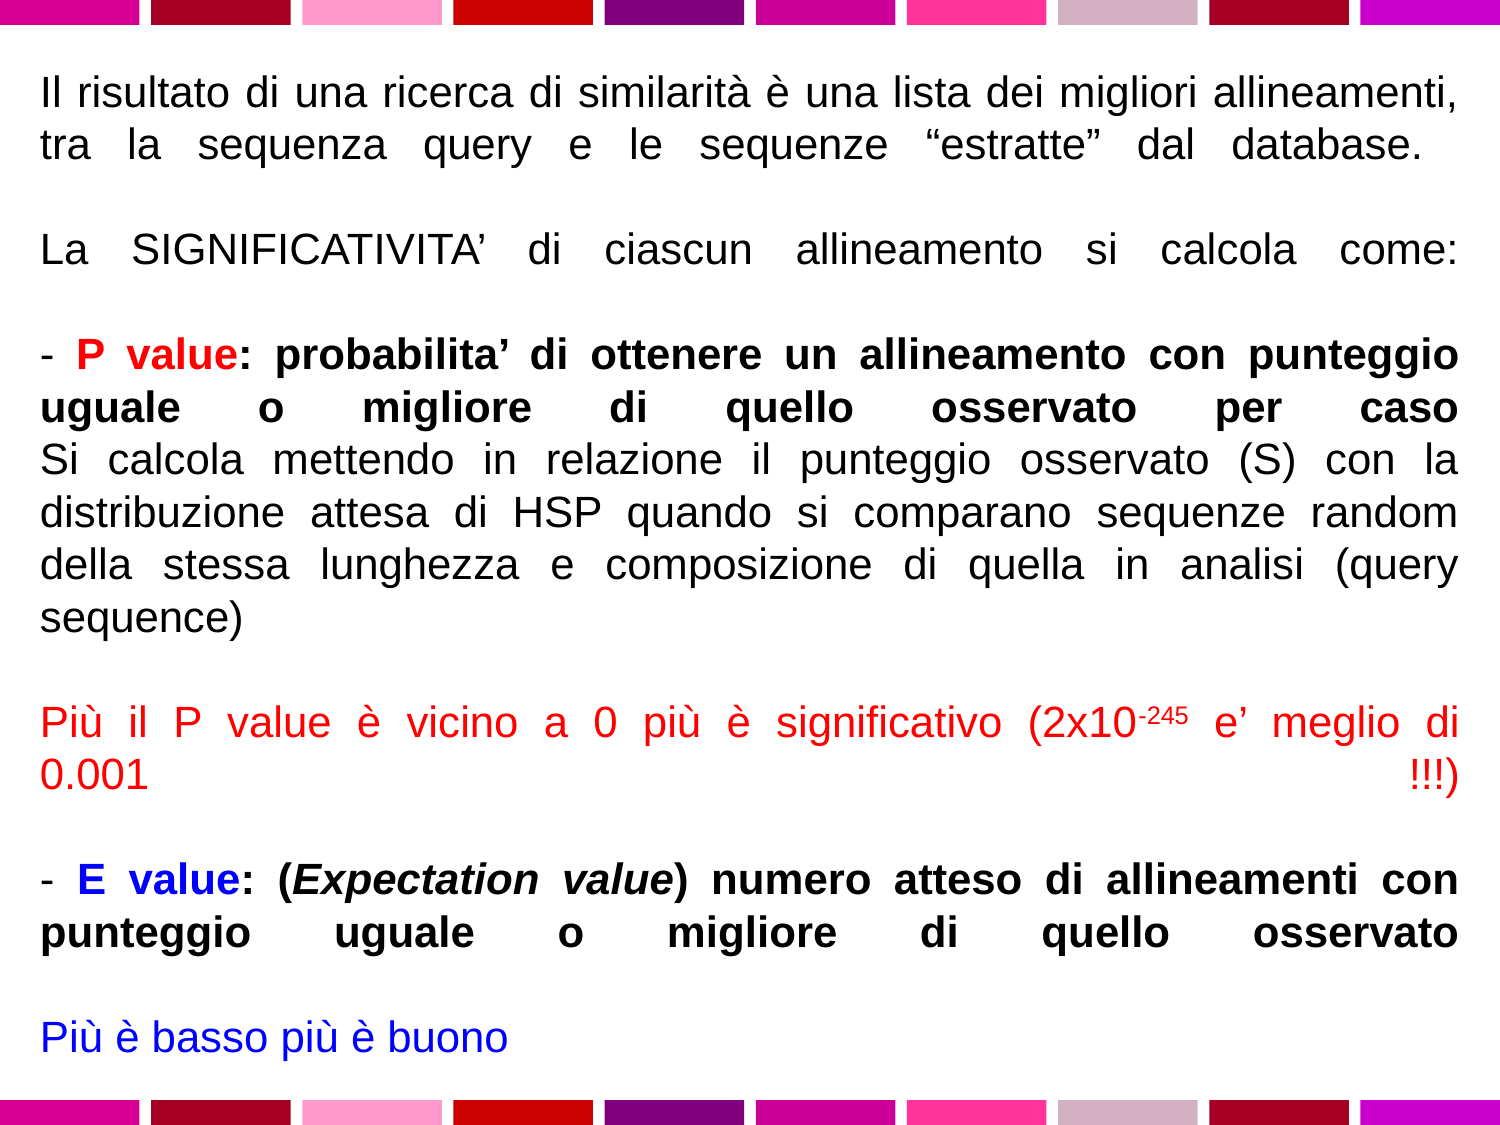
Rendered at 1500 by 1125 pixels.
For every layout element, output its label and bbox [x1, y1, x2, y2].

text_box [0, 0, 1500, 1125]
